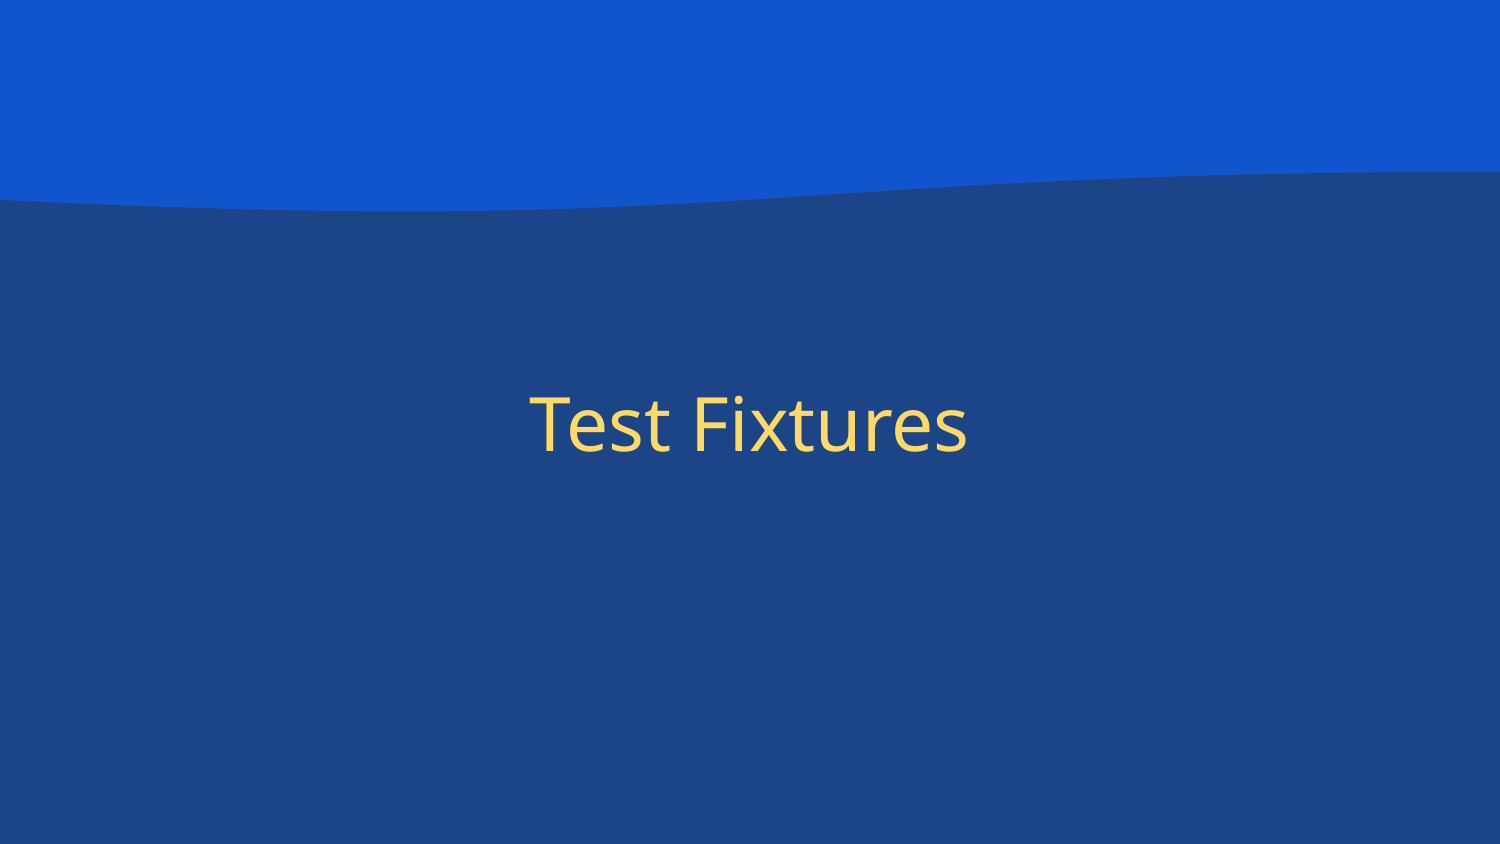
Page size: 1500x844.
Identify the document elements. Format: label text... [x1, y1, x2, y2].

title Test Fixtures [51, 352, 1449, 491]
